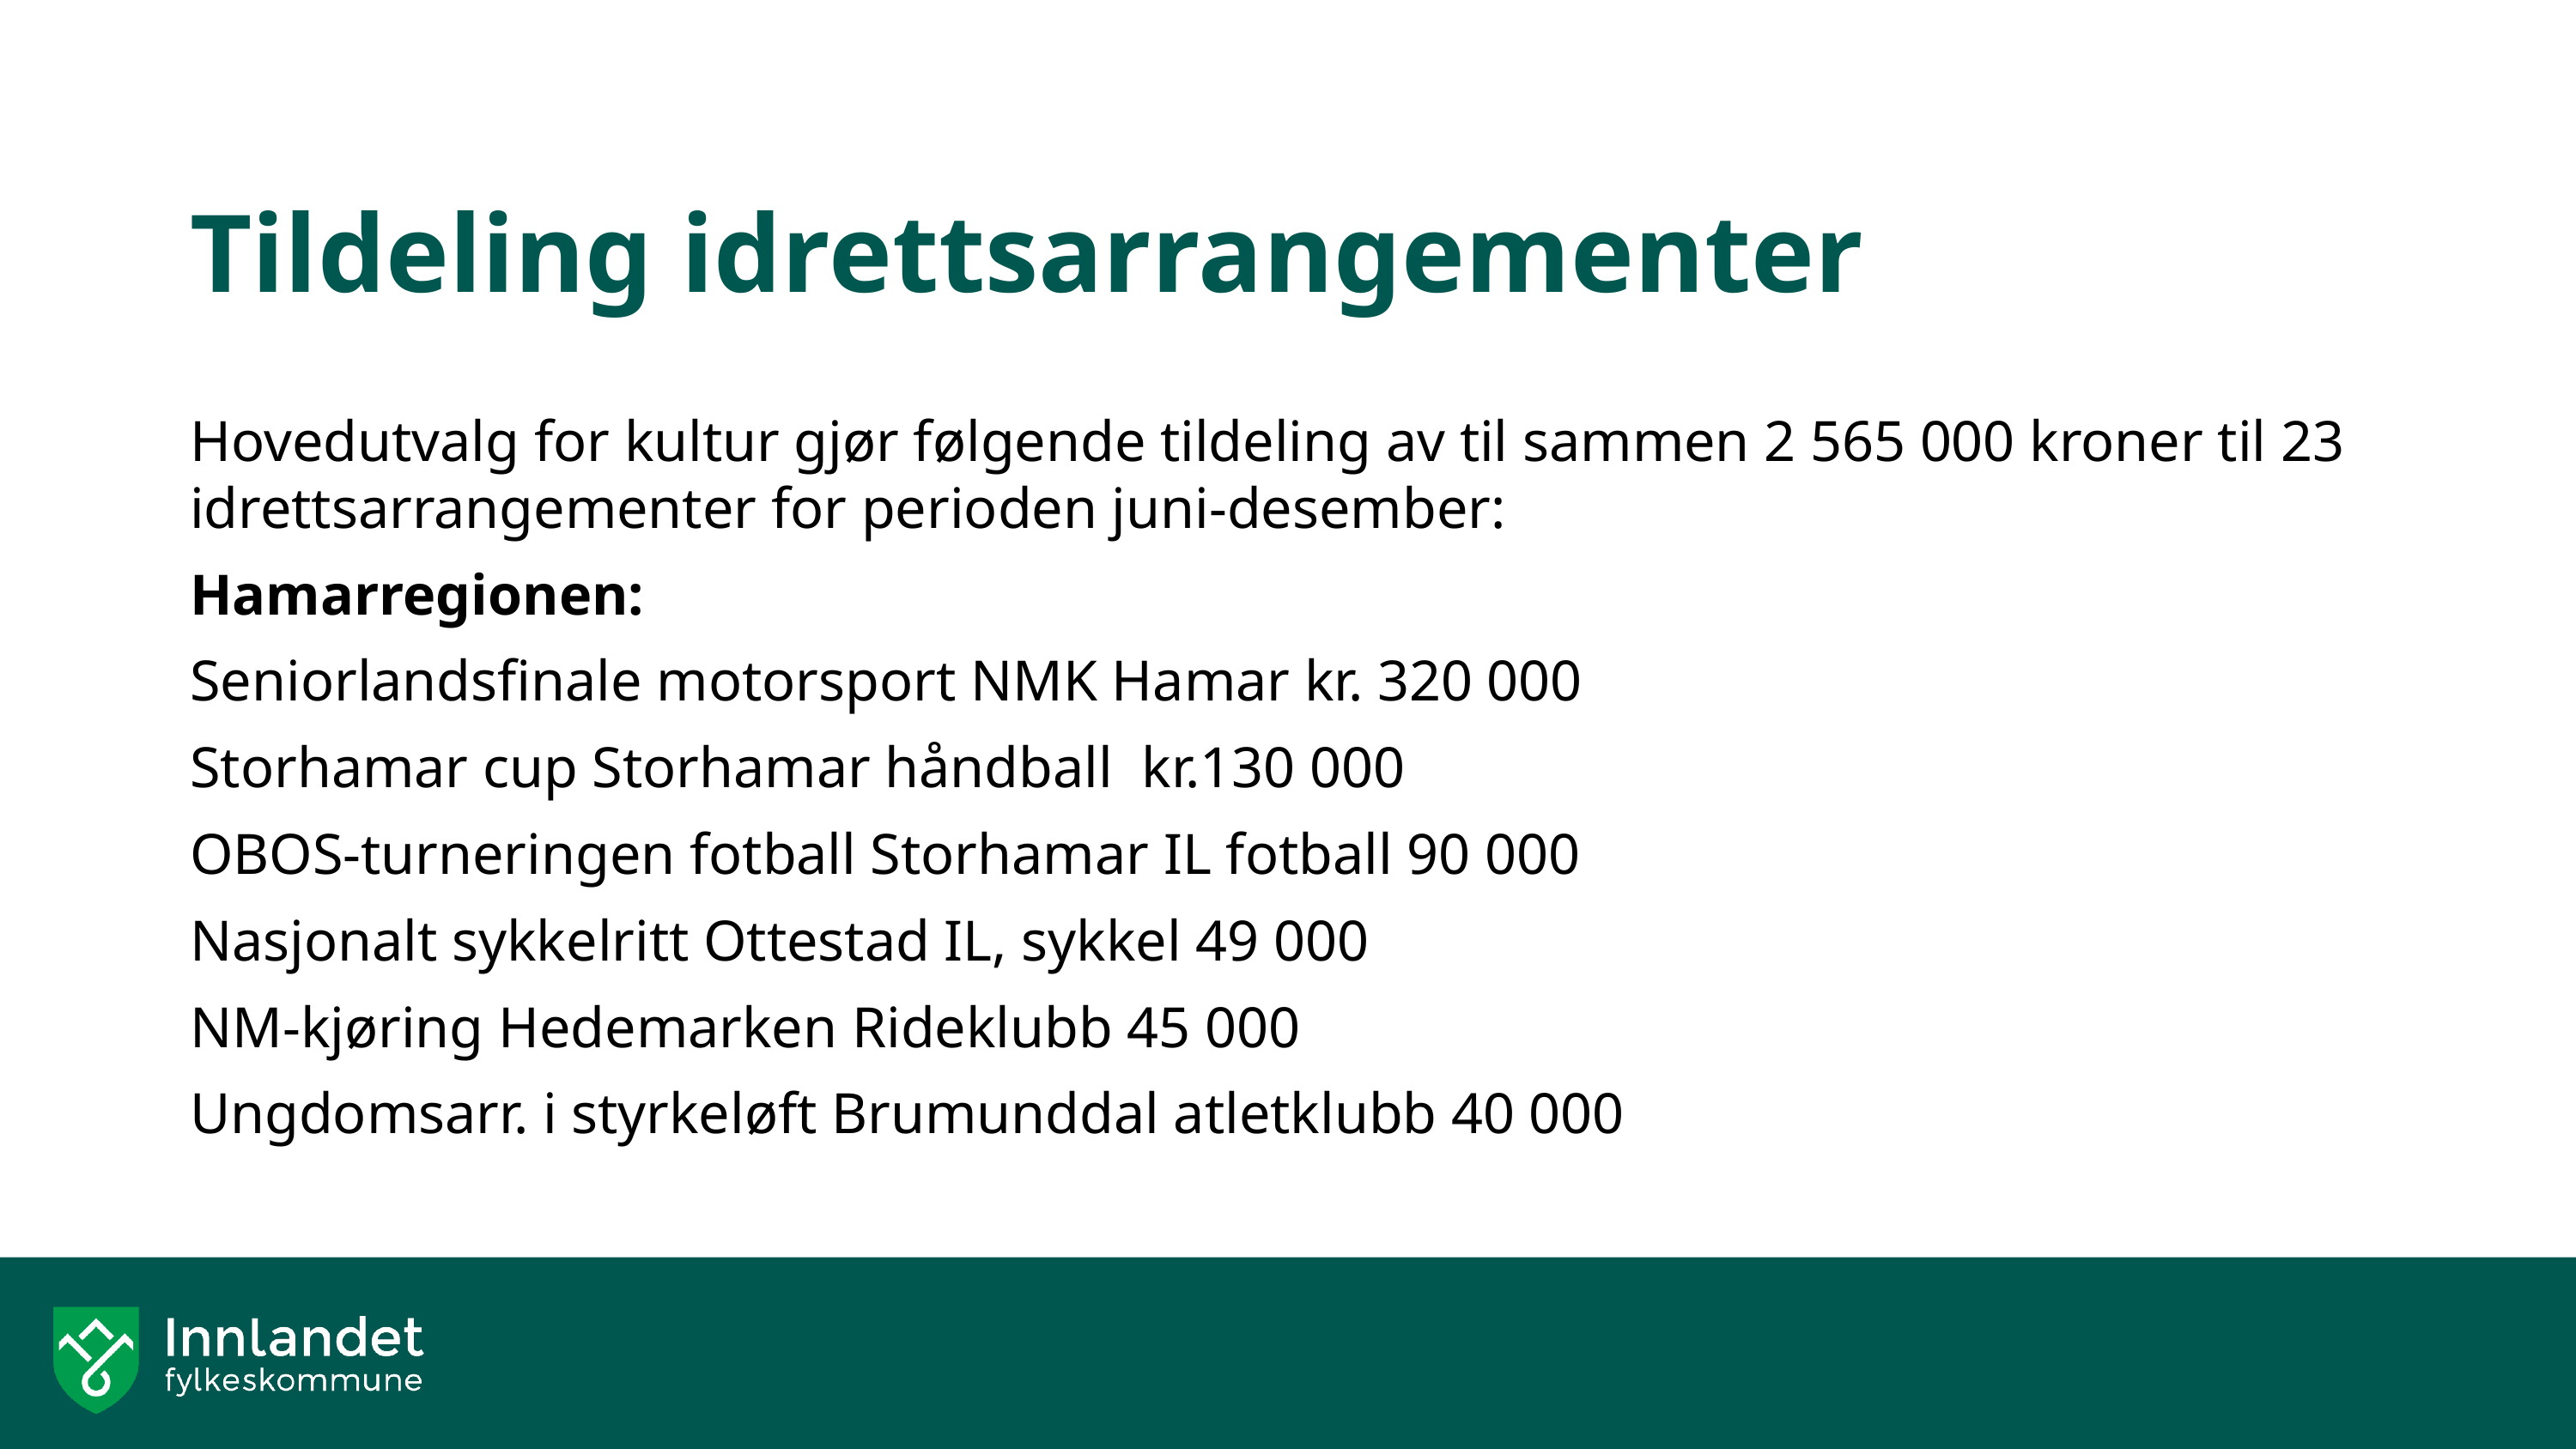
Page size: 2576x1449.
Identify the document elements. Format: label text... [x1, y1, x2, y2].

title Tildeling idrettsarrangementer [177, 146, 2399, 369]
picture [27, 1271, 453, 1445]
list Hovedutvalg for kultur gjør følgende tildeling av til sammen 2 565 000 kroner til 23 idrettsarrangementer for perioden juni-desember: Hamarregionen: Seniorlandsfinale motorsport NMK Hamar kr. 320 000 Storhamar cup Storhamar håndball kr.130 000 OBOS-turneringen fotball Storhamar IL fotball 90 000 Nasjonalt sykkelritt Ottestad IL, sykkel 49 000 NM-kjøring Hedemarken Rideklubb 45 000 Ungdomsarr. i styrkeløft Brumunddal atletklubb 40 000 [177, 399, 2399, 1153]
